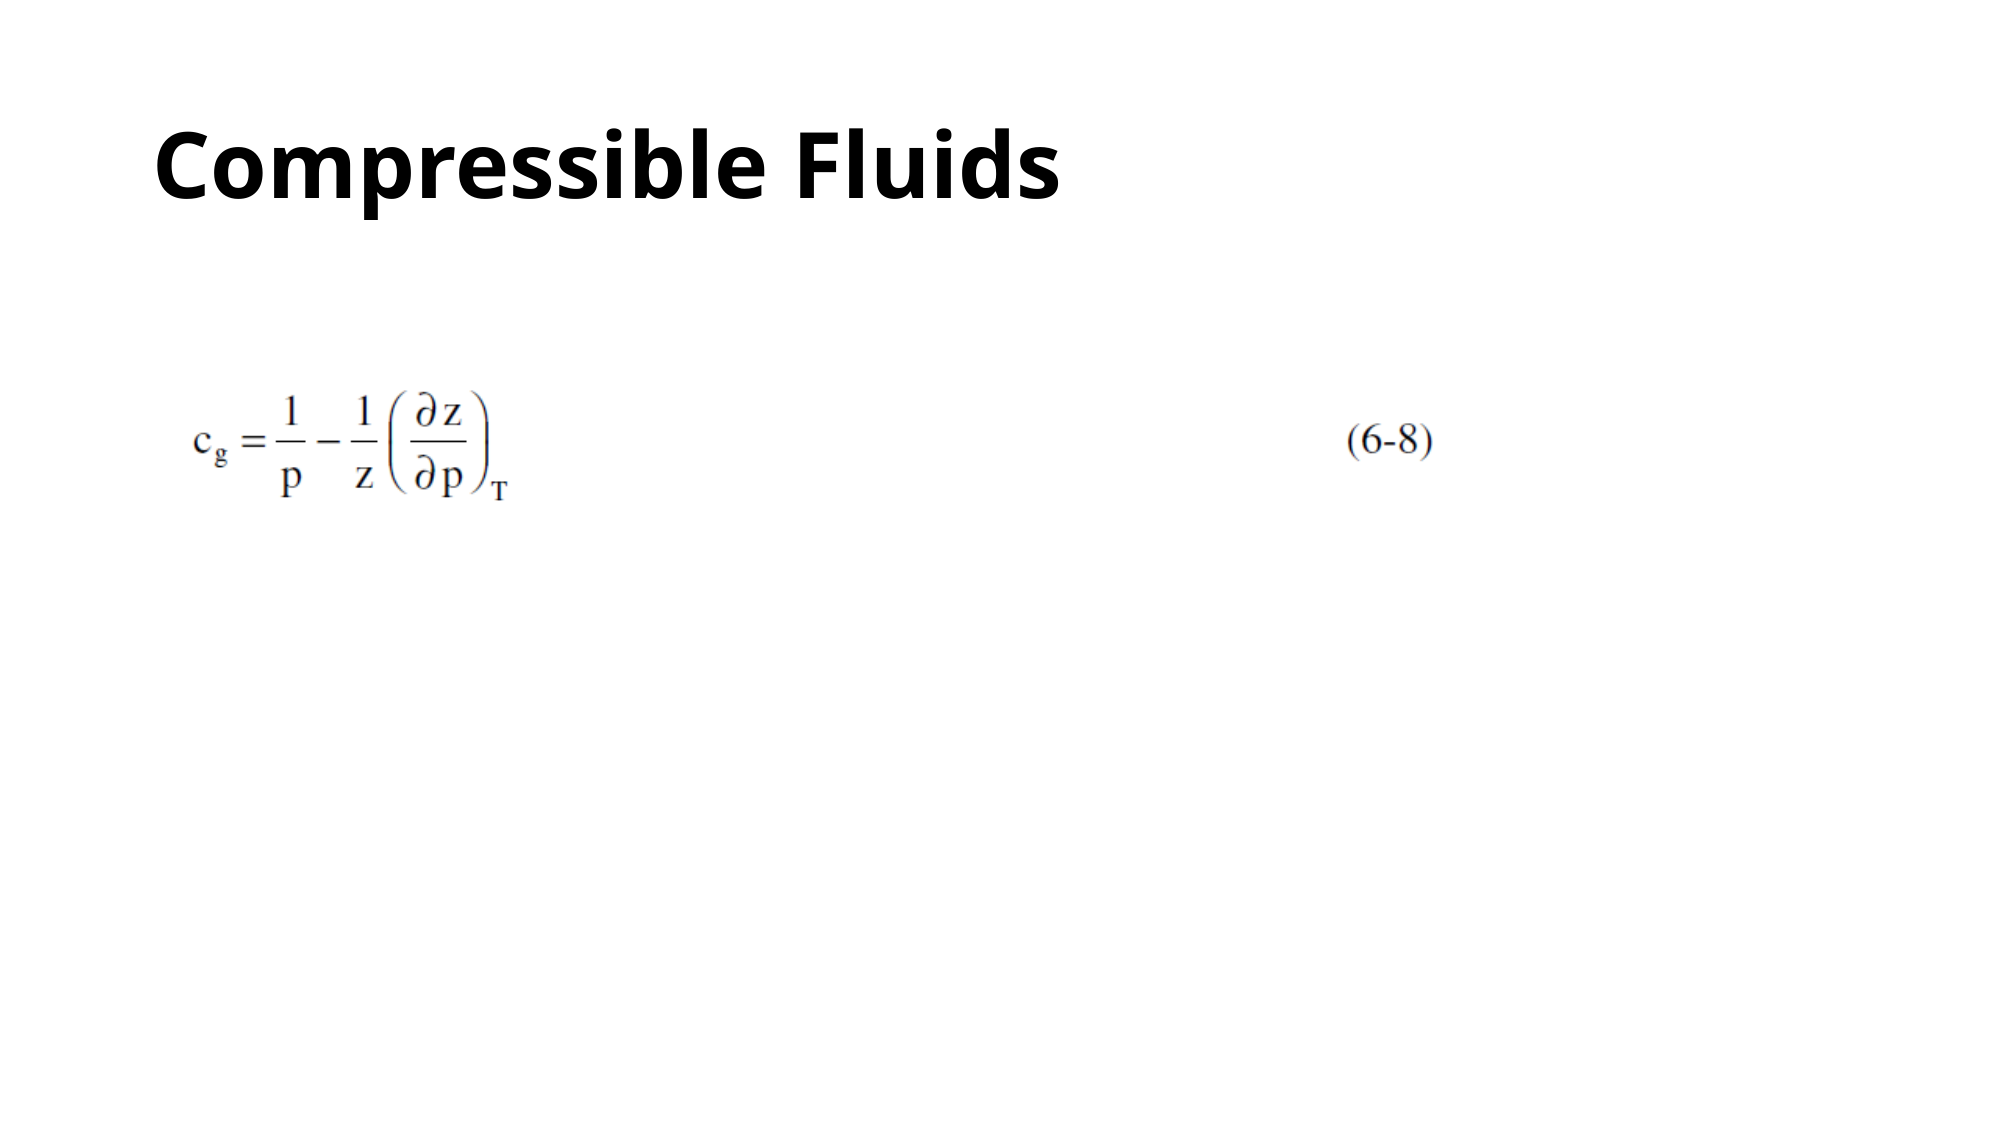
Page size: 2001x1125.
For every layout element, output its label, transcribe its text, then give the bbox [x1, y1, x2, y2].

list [137, 353, 1486, 543]
title Compressible Fluids [137, 59, 1863, 278]
